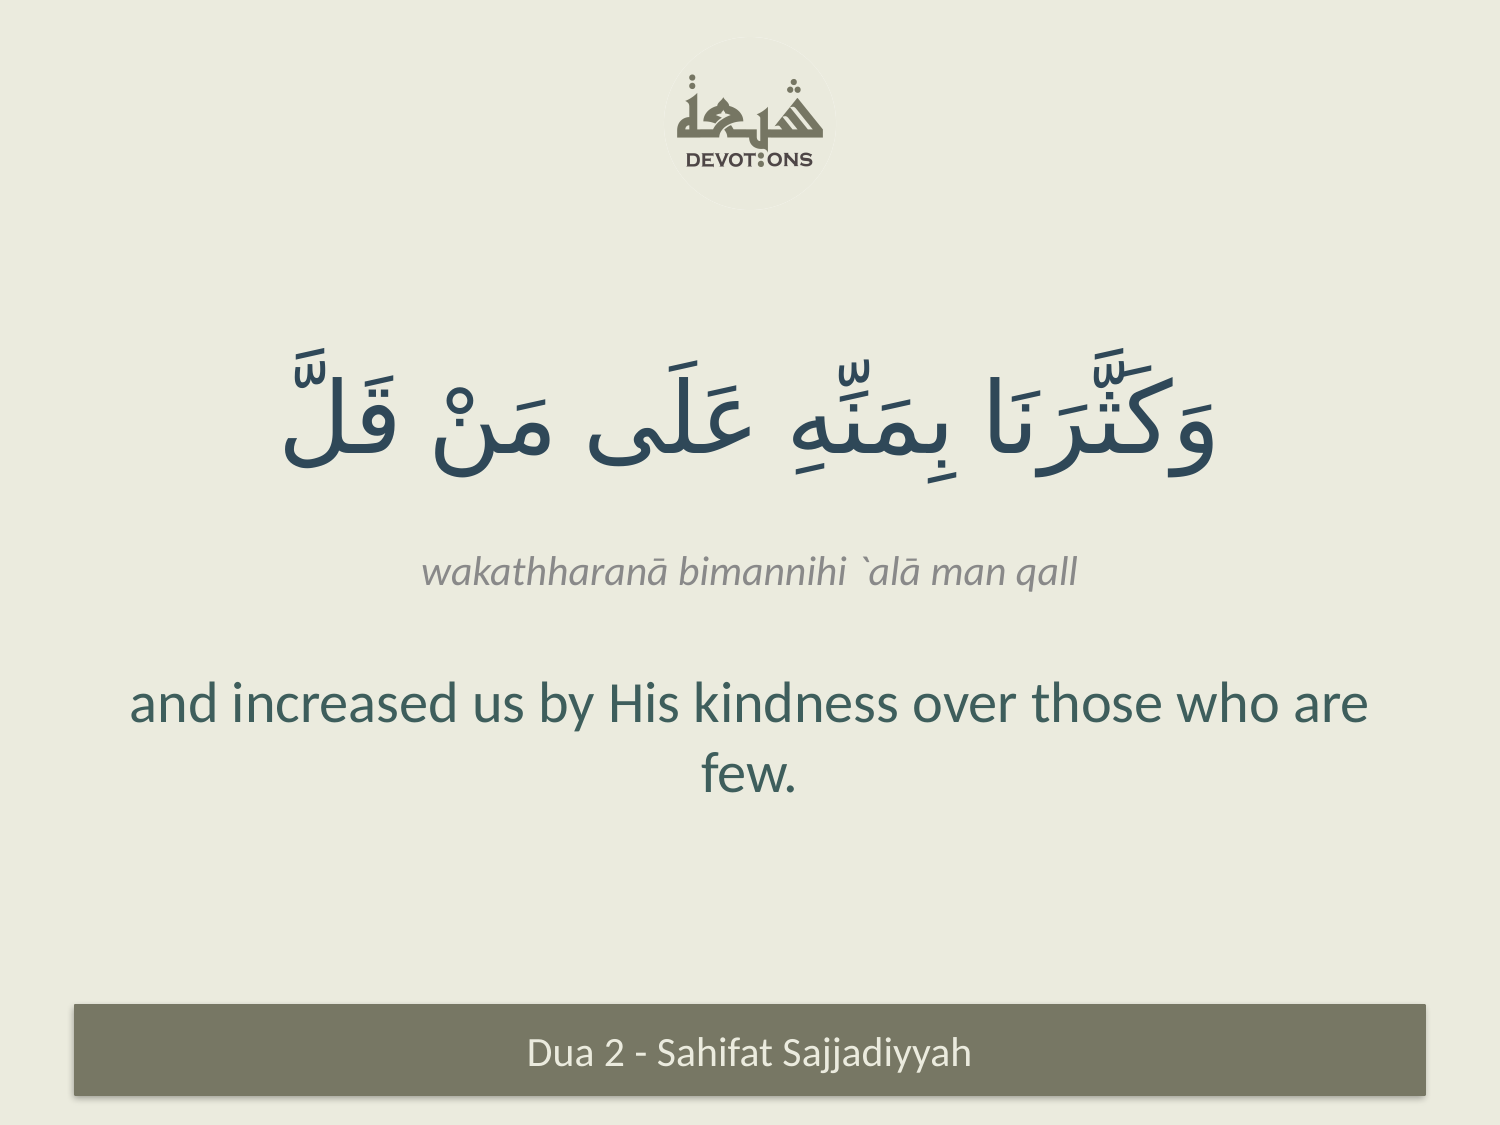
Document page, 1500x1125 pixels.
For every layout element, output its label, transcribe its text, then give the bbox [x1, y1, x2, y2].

text_box [74, 1004, 1426, 1096]
picture [656, 29, 844, 218]
text_box وَكَثَّرَنَا بِمَنِّهِ عَلَى مَنْ قَلَّ wakathharanā bimannihi `alā man qall and increased us by His kindness over those who are few. [74, 346, 1425, 811]
text_box Dua 2 - Sahifat Sajjadiyyah [512, 1017, 988, 1083]
